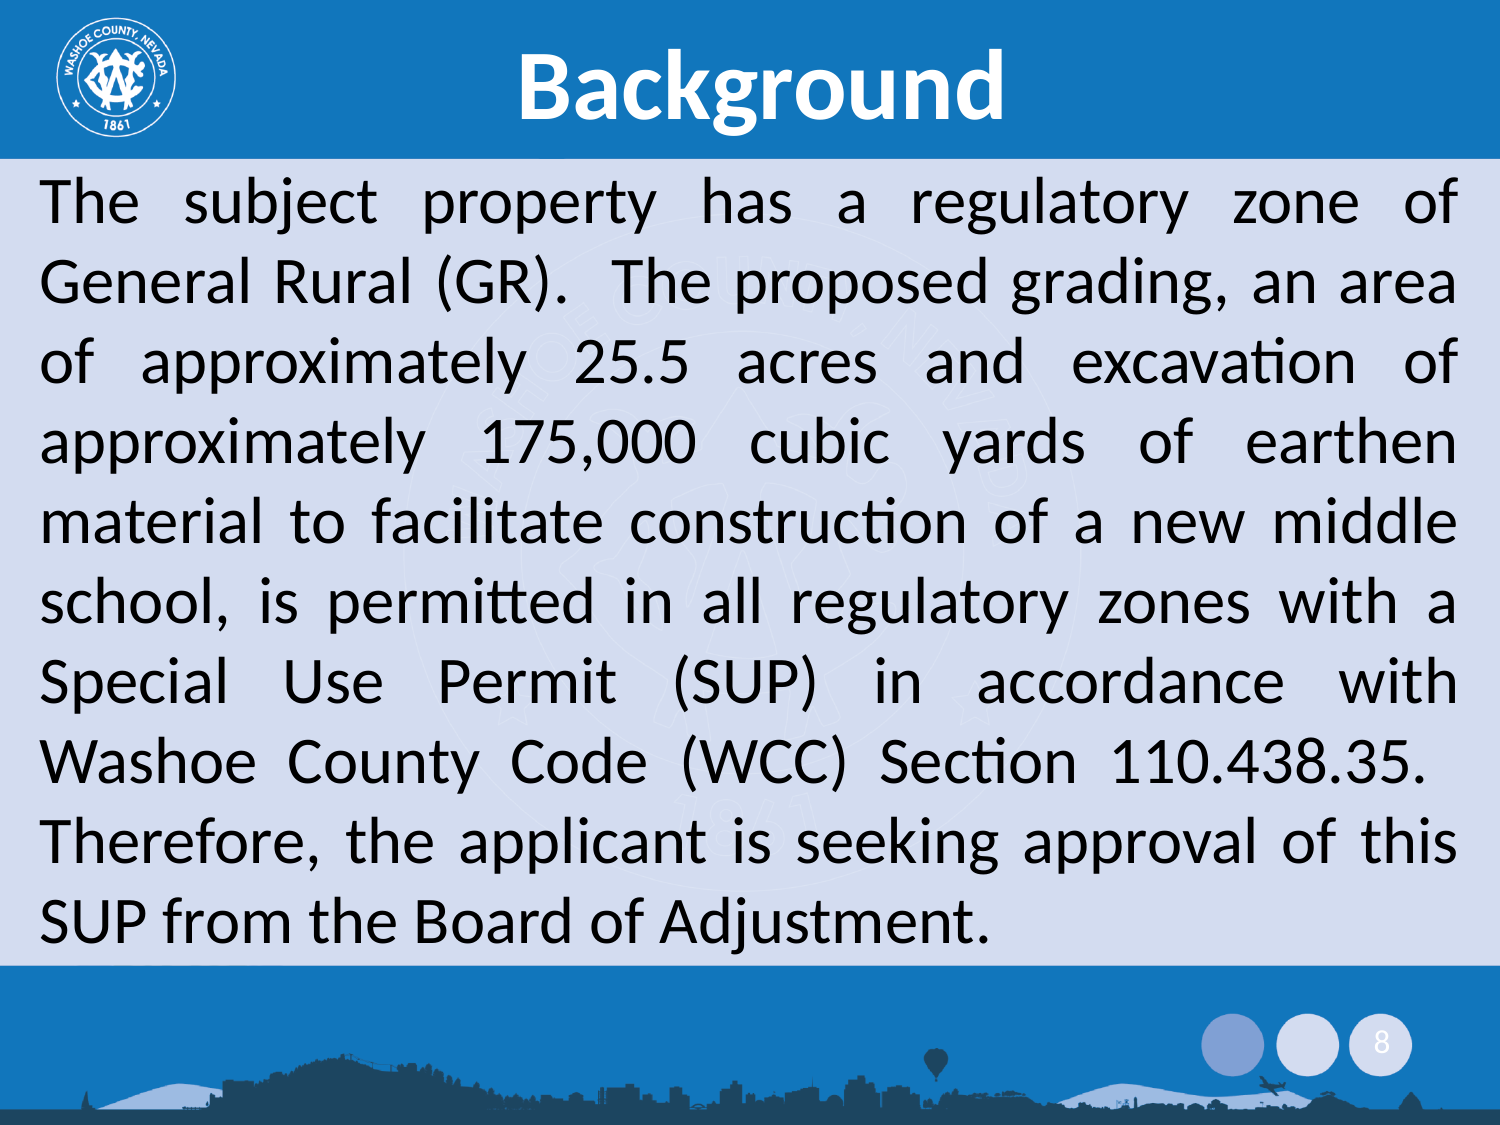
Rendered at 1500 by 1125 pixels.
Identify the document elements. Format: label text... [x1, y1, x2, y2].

title Background [350, 12, 1175, 143]
text_box The subject property has a regulatory zone of General Rural (GR). The proposed grading, an area of approximately 25.5 acres and excavation of approximately 175,000 cubic yards of earthen material to facilitate construction of a new middle school, is permitted in all regulatory zones with a Special Use Permit (SUP) in accordance with Washoe County Code (WCC) Section 110.438.35. Therefore, the applicant is seeking approval of this SUP from the Board of Adjustment. [24, 149, 1475, 965]
picture [0, 0, 1500, 1125]
